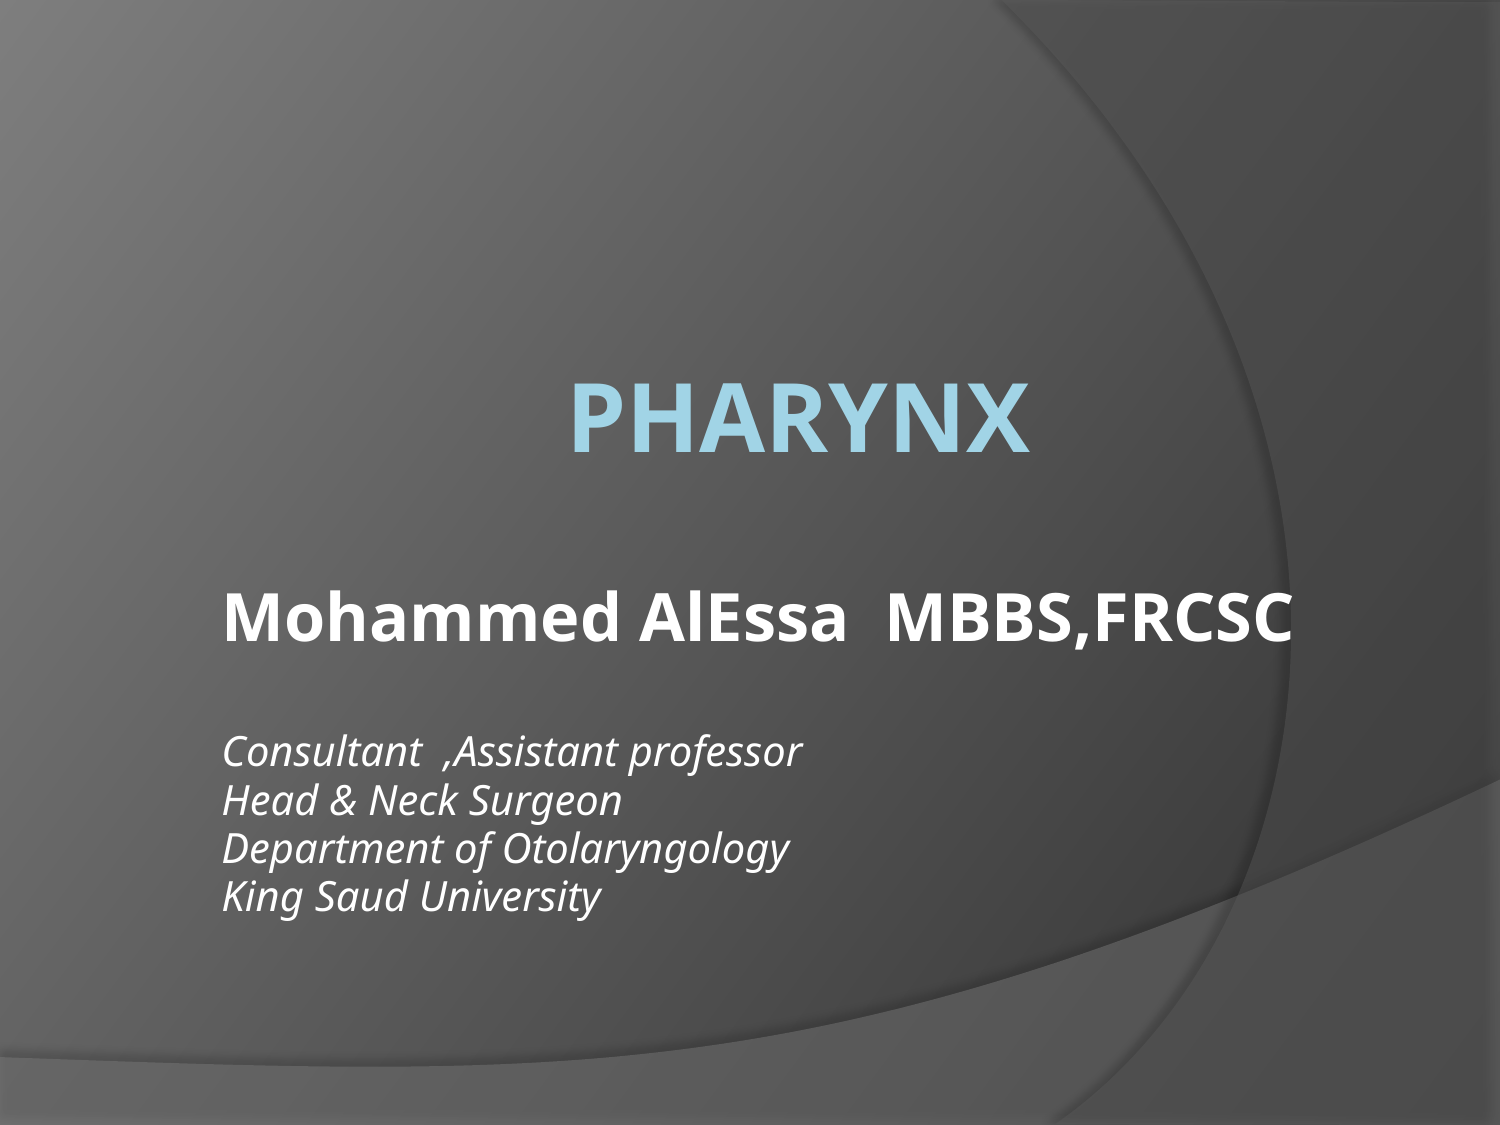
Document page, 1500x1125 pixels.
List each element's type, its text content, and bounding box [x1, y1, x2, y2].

subtitle Mohammed AlEssa MBBS,FRCSC Consultant ,Assistant professor Head & Neck Surgeon Department of Otolaryngology King Saud University [206, 590, 1317, 925]
title pharynx [112, 349, 1038, 538]
